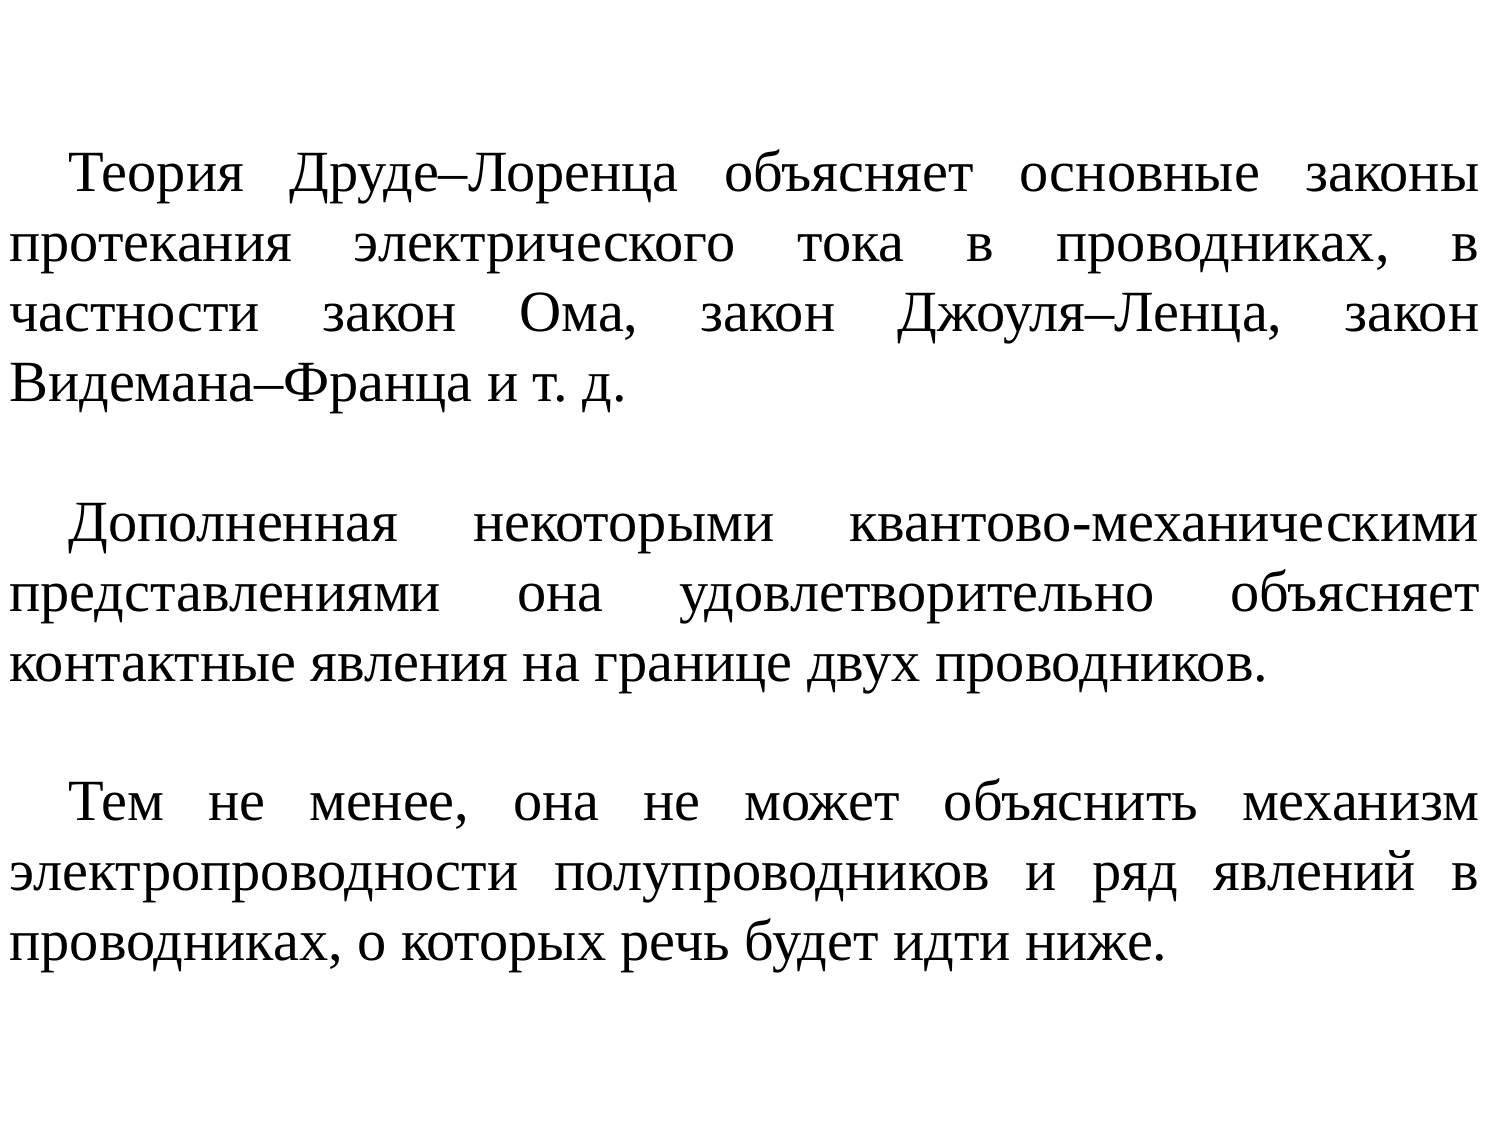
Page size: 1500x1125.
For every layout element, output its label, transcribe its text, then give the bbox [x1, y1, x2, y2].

text_box Теория Друде–Лоренца объясняет основные законы протекания электрического тока в проводниках, в частности закон Ома, закон Джоуля–Ленца, закон Видемана–Франца и т. д. Дополненная некоторыми квантово-механическими представлениями она удовлетворительно объясняет контактные явления на границе двух проводников. Тем не менее, она не может объяснить механизм электропроводности полупроводников и ряд явлений в проводниках, о которых речь будет идти ниже. [0, 125, 1495, 980]
